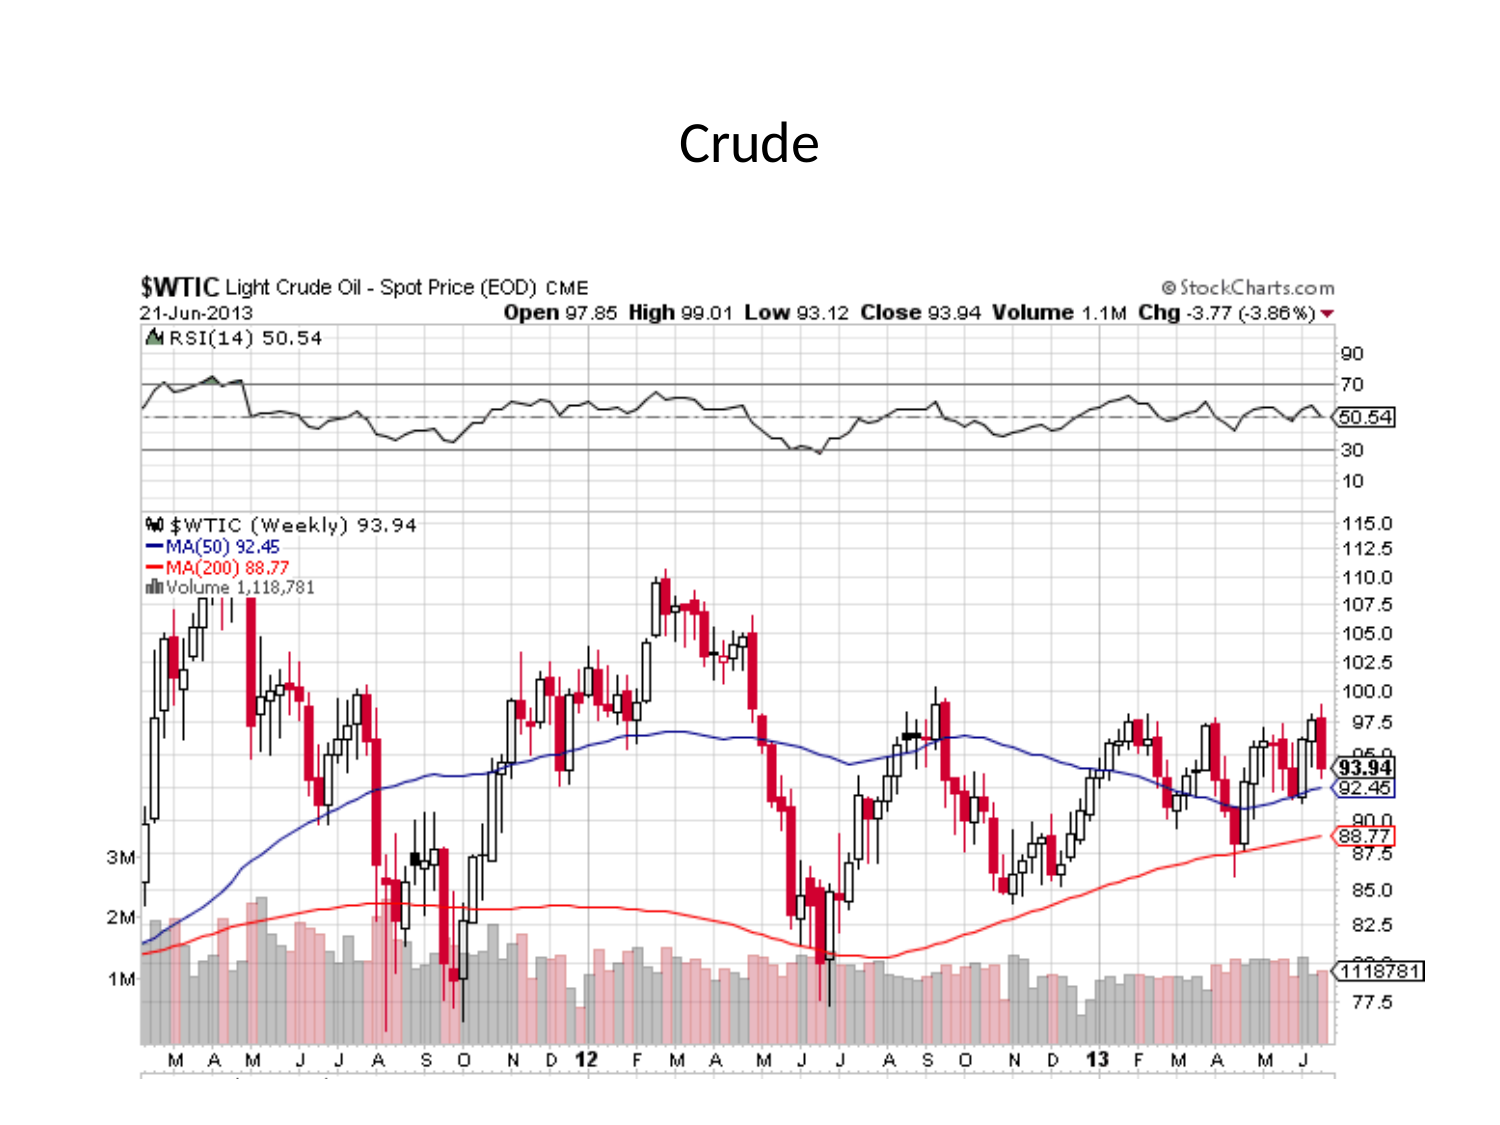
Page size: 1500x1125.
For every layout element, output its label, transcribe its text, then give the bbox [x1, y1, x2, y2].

title Crude [74, 44, 1426, 233]
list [74, 262, 1426, 1079]
